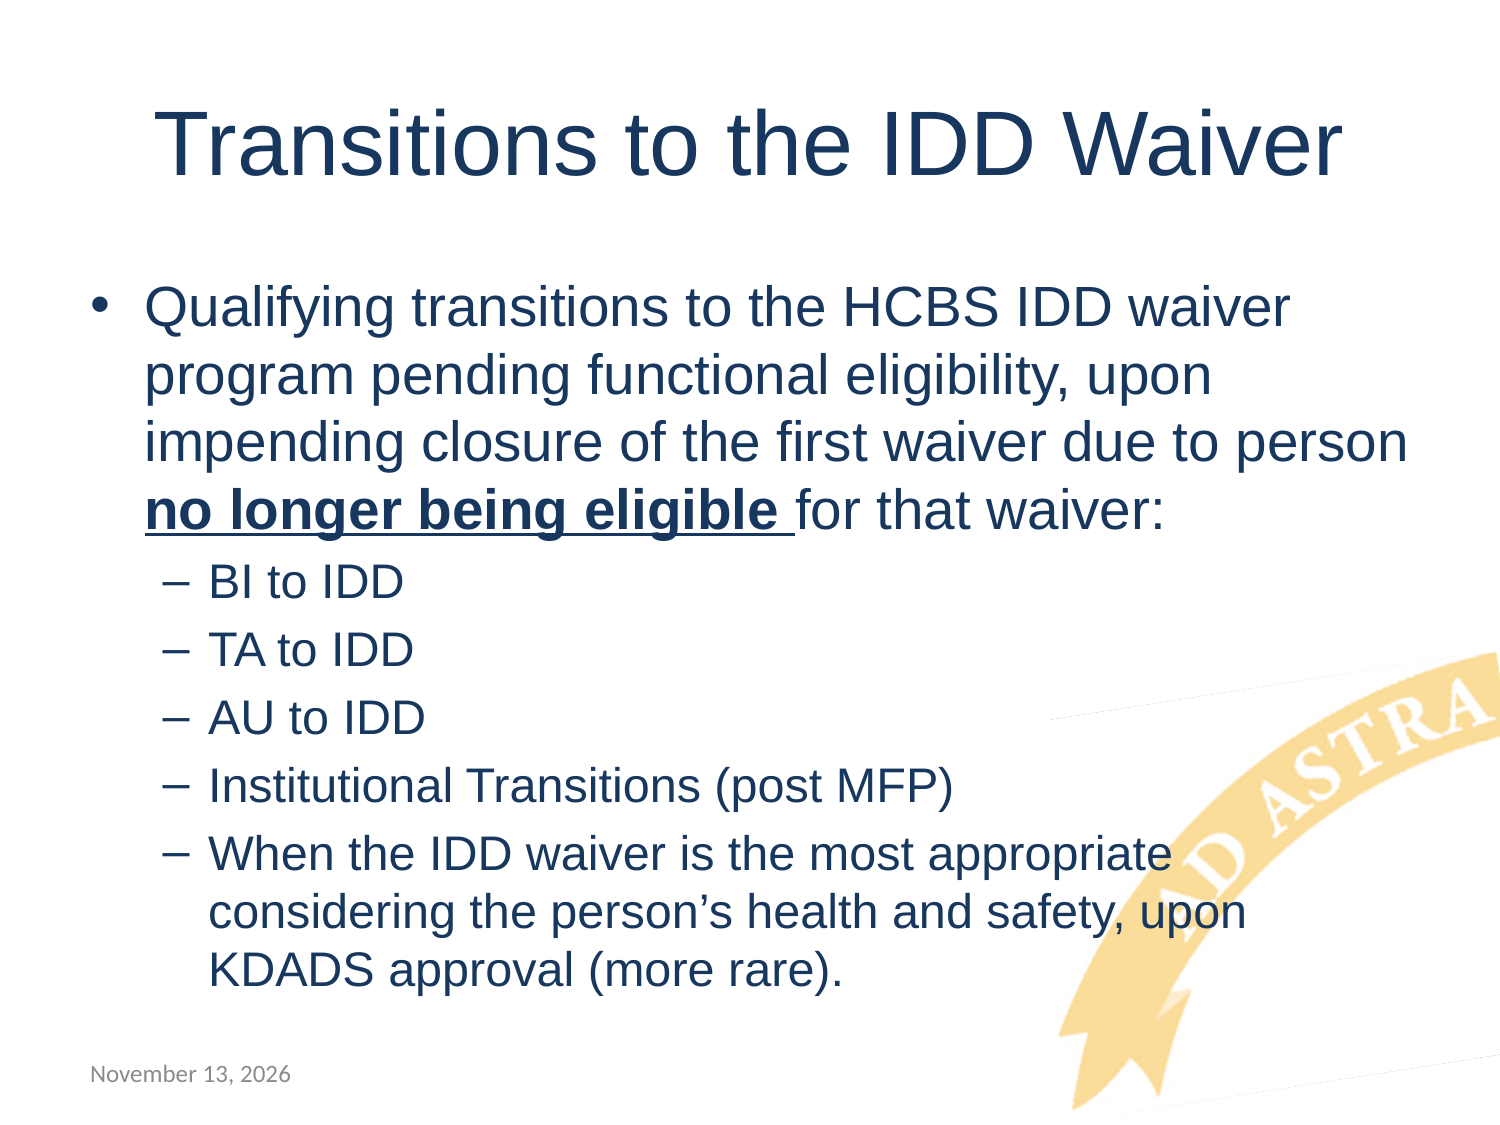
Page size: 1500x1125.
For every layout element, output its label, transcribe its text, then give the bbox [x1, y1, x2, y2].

title Transitions to the IDD Waiver [75, 45, 1425, 233]
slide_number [75, 1042, 425, 1103]
picture [1050, 650, 1500, 1125]
list Qualifying transitions to the HCBS IDD waiver program pending functional eligibility, upon impending closure of the first waiver due to person no longer being eligible for that waiver: BI to IDD TA to IDD AU to IDD Institutional Transitions (post MFP) When the IDD waiver is the most appropriate considering the person’s health and safety, upon KDADS approval (more rare). [75, 262, 1425, 1005]
